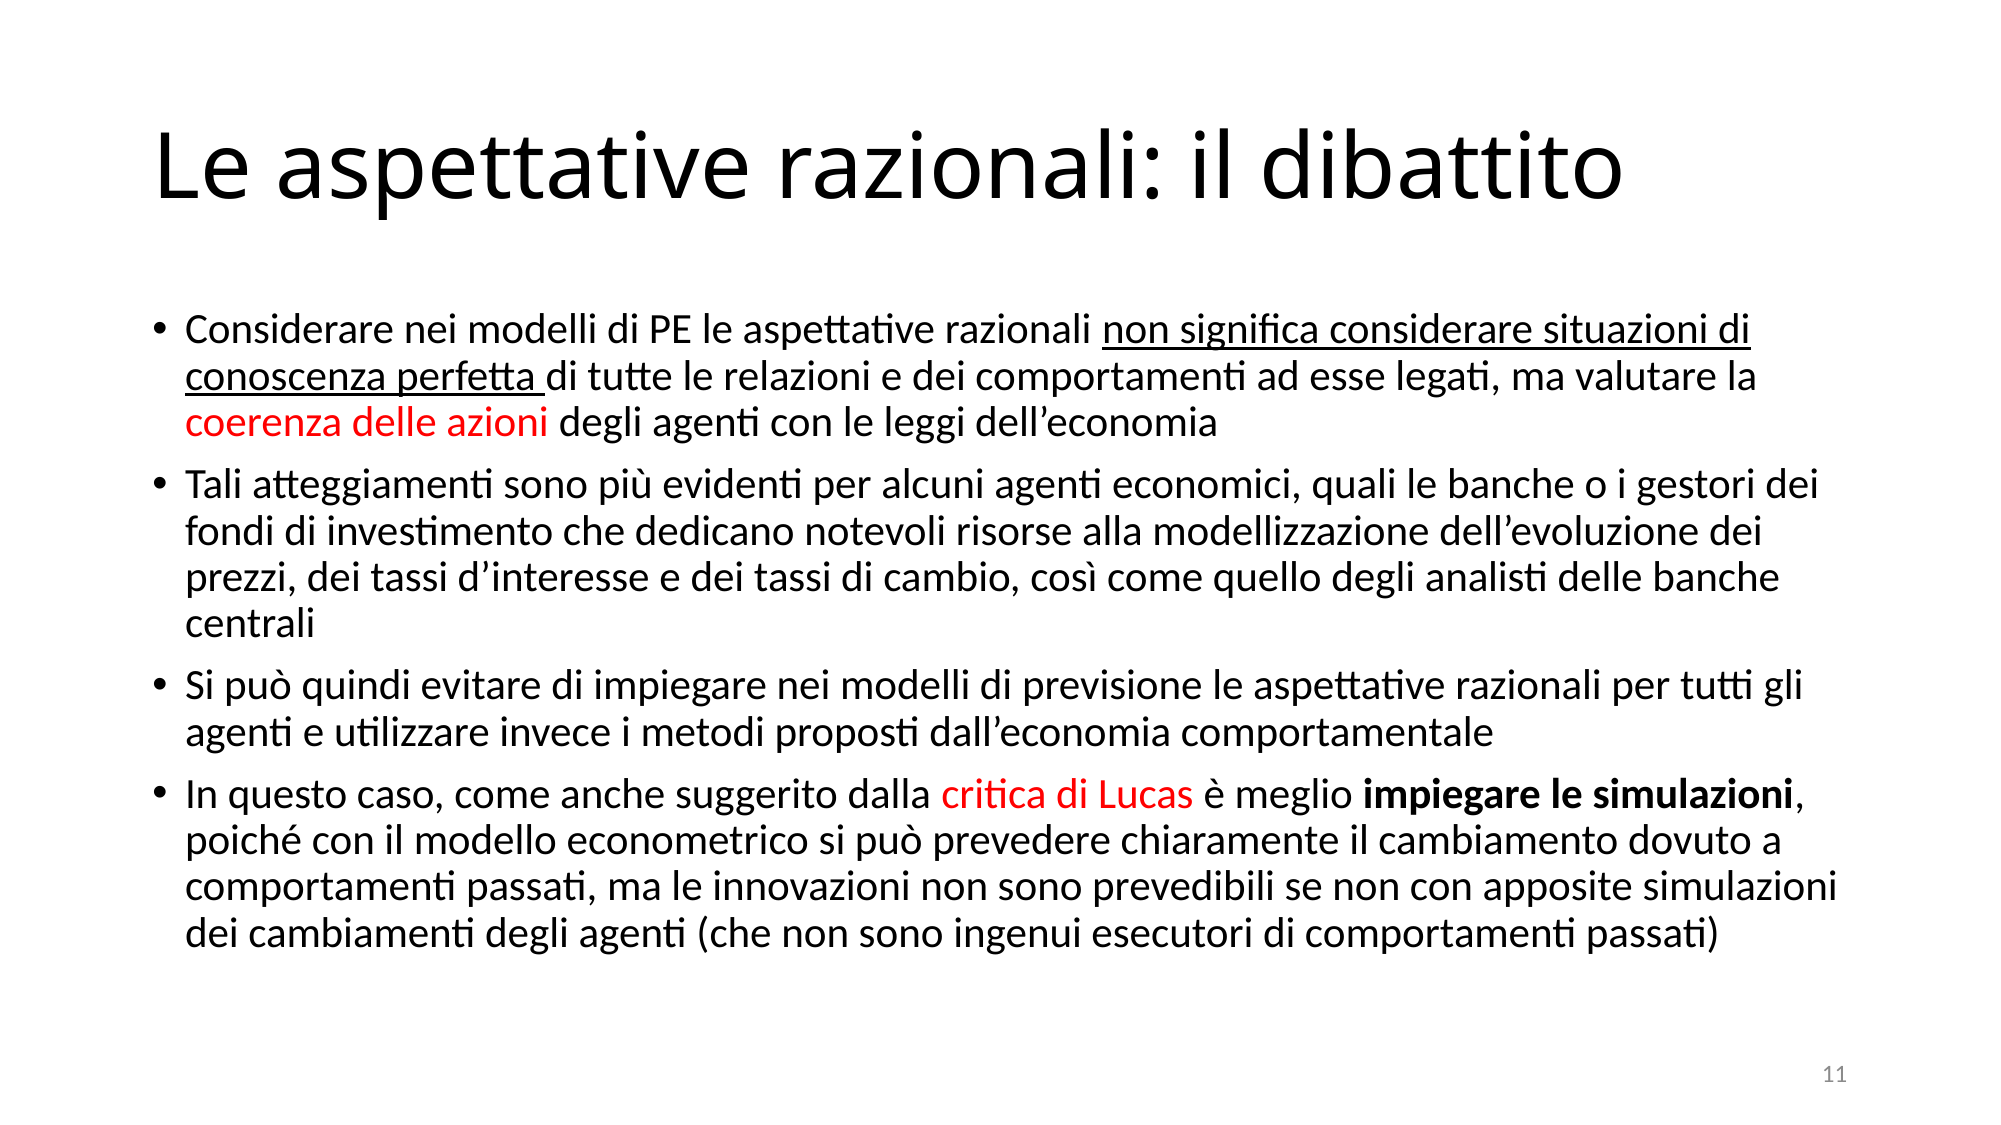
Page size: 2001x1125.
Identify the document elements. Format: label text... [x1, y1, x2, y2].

title Le aspettative razionali: il dibattito [137, 59, 1863, 278]
slide_number 11 [1412, 1042, 1863, 1103]
list Considerare nei modelli di PE le aspettative razionali non significa considerare situazioni di conoscenza perfetta di tutte le relazioni e dei comportamenti ad esse legati, ma valutare la coerenza delle azioni degli agenti con le leggi dell’economia Tali atteggiamenti sono più evidenti per alcuni agenti economici, quali le banche o i gestori dei fondi di investimento che dedicano notevoli risorse alla modellizzazione dell’evoluzione dei prezzi, dei tassi d’interesse e dei tassi di cambio, così come quello degli analisti delle banche centrali Si può quindi evitare di impiegare nei modelli di previsione le aspettative razionali per tutti gli agenti e utilizzare invece i metodi proposti dall’economia comportamentale In questo caso, come anche suggerito dalla critica di Lucas è meglio impiegare le simulazioni, poiché con il modello econometrico si può prevedere chiaramente il cambiamento dovuto a comportamenti passati, ma le innovazioni non sono prevedibili se non con apposite simulazioni dei cambiamenti degli agenti (che non sono ingenui esecutori di comportamenti passati) [137, 299, 1863, 1014]
